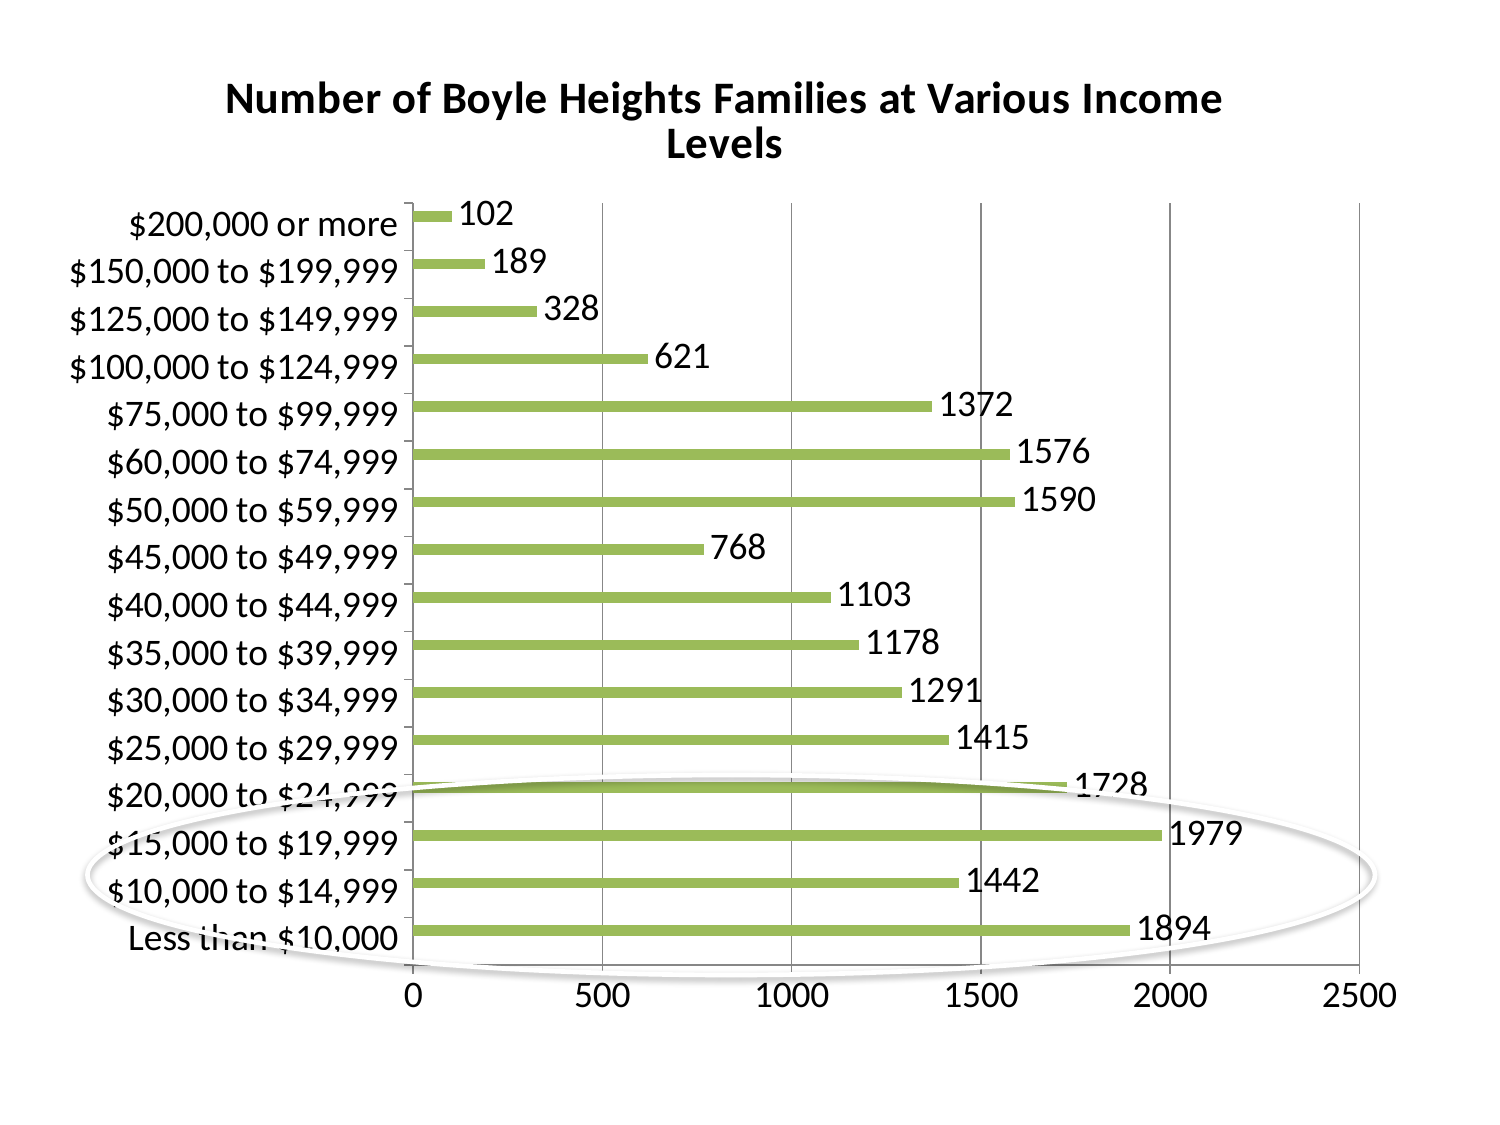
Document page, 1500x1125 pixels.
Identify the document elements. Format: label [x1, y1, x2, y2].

chart [24, 37, 1426, 1038]
